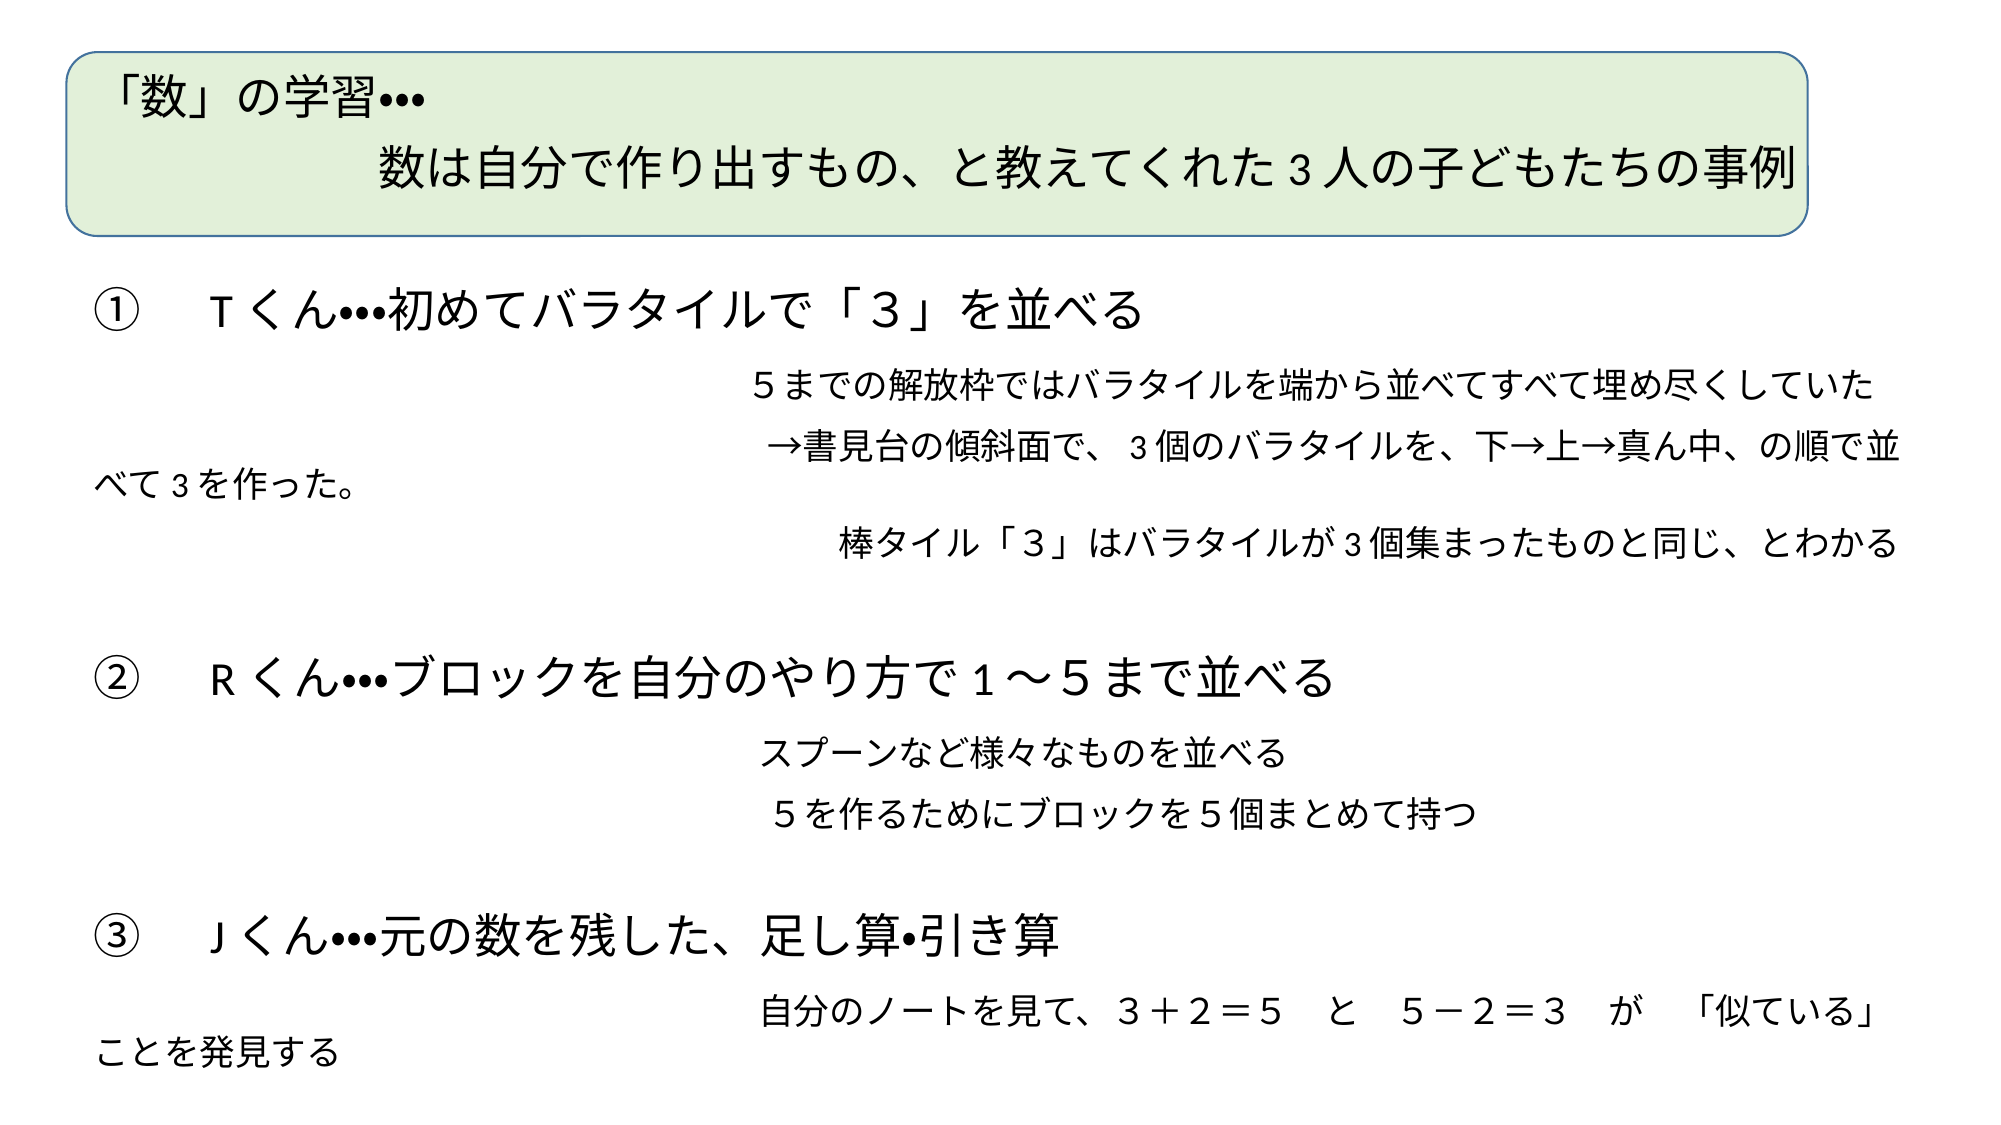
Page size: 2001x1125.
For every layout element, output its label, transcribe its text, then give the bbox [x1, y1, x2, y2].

list 「数」の学習・・・ 数は自分で作り出すもの、と教えてくれた3人の子どもたちの事例 ① Tくん・・・初めてバラタイルで「３」を並べる ５までの解放枠ではバラタイルを端から並べてすべて埋め尽くしていた →書見台の傾斜面で、3個のバラタイルを、下→上→真ん中、の順で並べて3を作った。 棒タイル「３」はバラタイルが3個集まったものと同じ、とわかる ② Rくん・・・ブロックを自分のやり方で1～５まで並べる スプーンなど様々なものを並べる ５を作るためにブロックを５個まとめて持つ ③ Jくん・・・元の数を残した、足し算・引き算 自分のノートを見て、３＋２＝５ と ５－２＝３ が 「似ている」ことを発見する [78, 66, 1932, 1109]
text_box [65, 51, 1804, 231]
